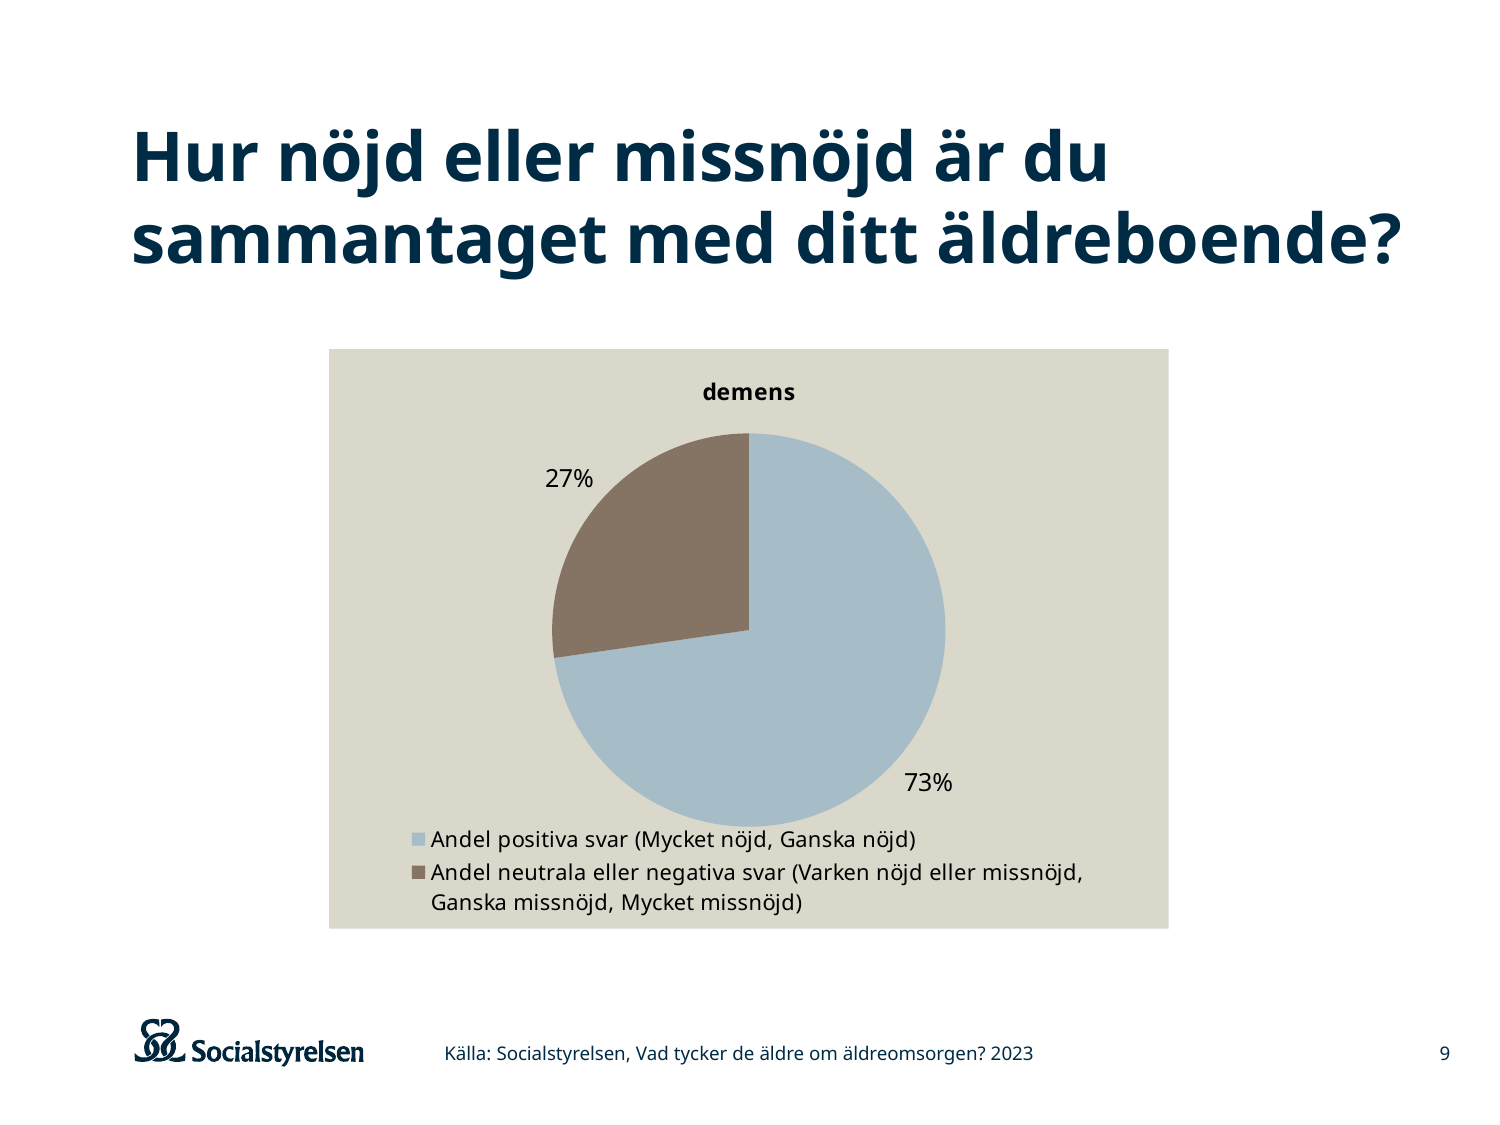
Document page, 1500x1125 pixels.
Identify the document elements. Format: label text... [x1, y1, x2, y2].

chart [328, 348, 1169, 929]
footer Källa: Socialstyrelsen, Vad tycker de äldre om äldreomsorgen? 2023 [444, 1032, 1110, 1077]
slide_number 9 [1379, 1032, 1451, 1077]
title Hur nöjd eller missnöjd är du sammantaget med ditt äldreboende? [131, 112, 1457, 326]
